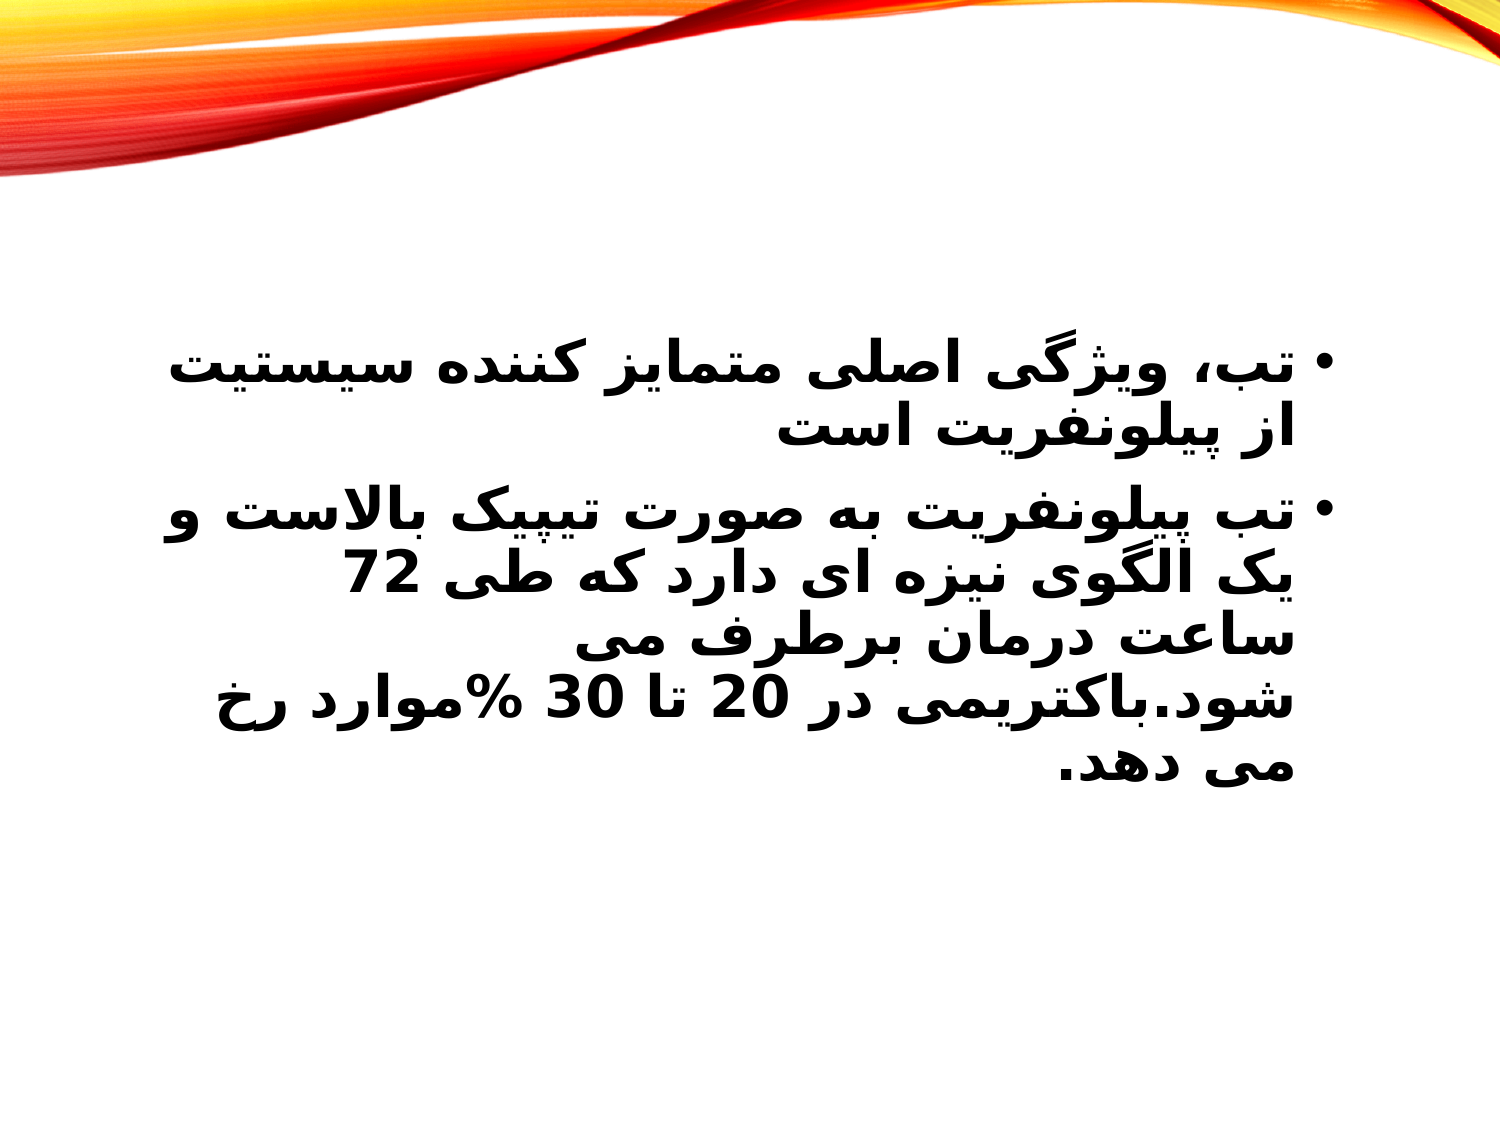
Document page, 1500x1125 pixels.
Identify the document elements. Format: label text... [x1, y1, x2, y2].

list تب، ویژگی اصلی متمایز کننده سیستیت از پیلونفریت است تب پیلونفریت به صورت تیپیک بالاست و یک الگوی نیزه ای دارد که طی 72 ساعت درمان برطرف می شود.باکتریمی در 20 تا 30 %موارد رخ می دهد. [150, 324, 1350, 1035]
picture [0, 0, 1500, 178]
